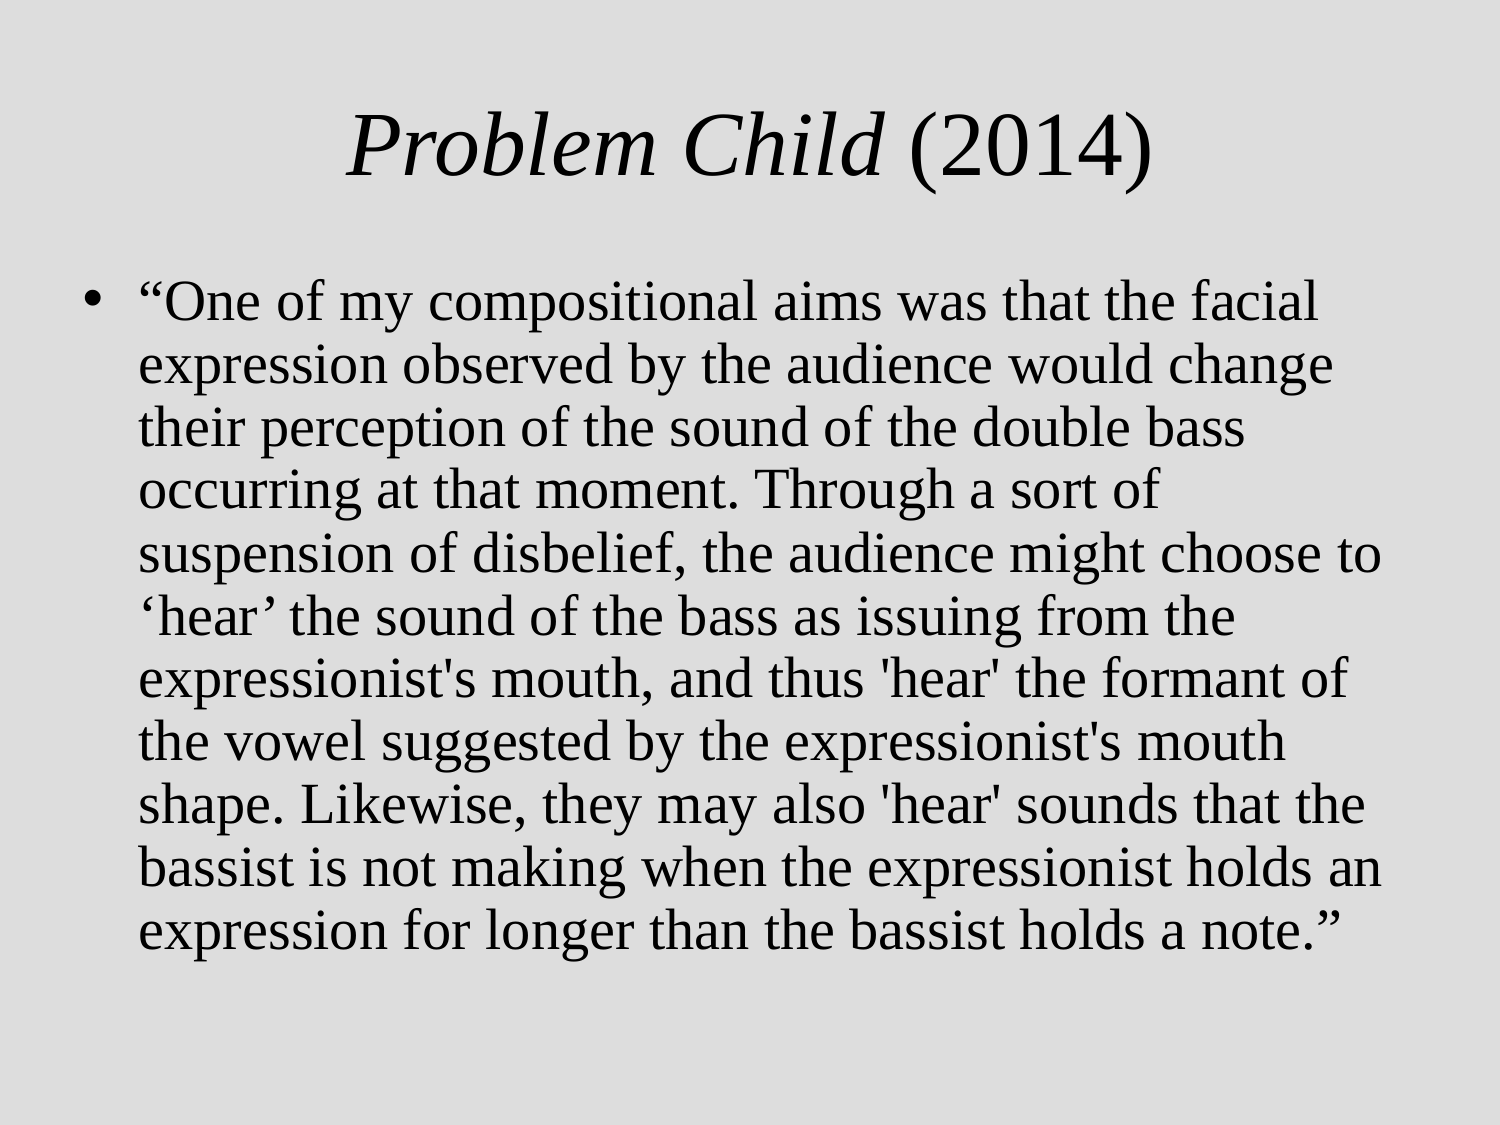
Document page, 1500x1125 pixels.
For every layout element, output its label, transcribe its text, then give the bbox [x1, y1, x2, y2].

list “One of my compositional aims was that the facial expression observed by the audience would change their perception of the sound of the double bass occurring at that moment. Through a sort of suspension of disbelief, the audience might choose to ‘hear’ the sound of the bass as issuing from the expressionist's mouth, and thus 'hear' the formant of the vowel suggested by the expressionist's mouth shape. Likewise, they may also 'hear' sounds that the bassist is not making when the expressionist holds an expression for longer than the bassist holds a note.” [74, 261, 1426, 1006]
title Problem Child (2014) [74, 44, 1426, 234]
